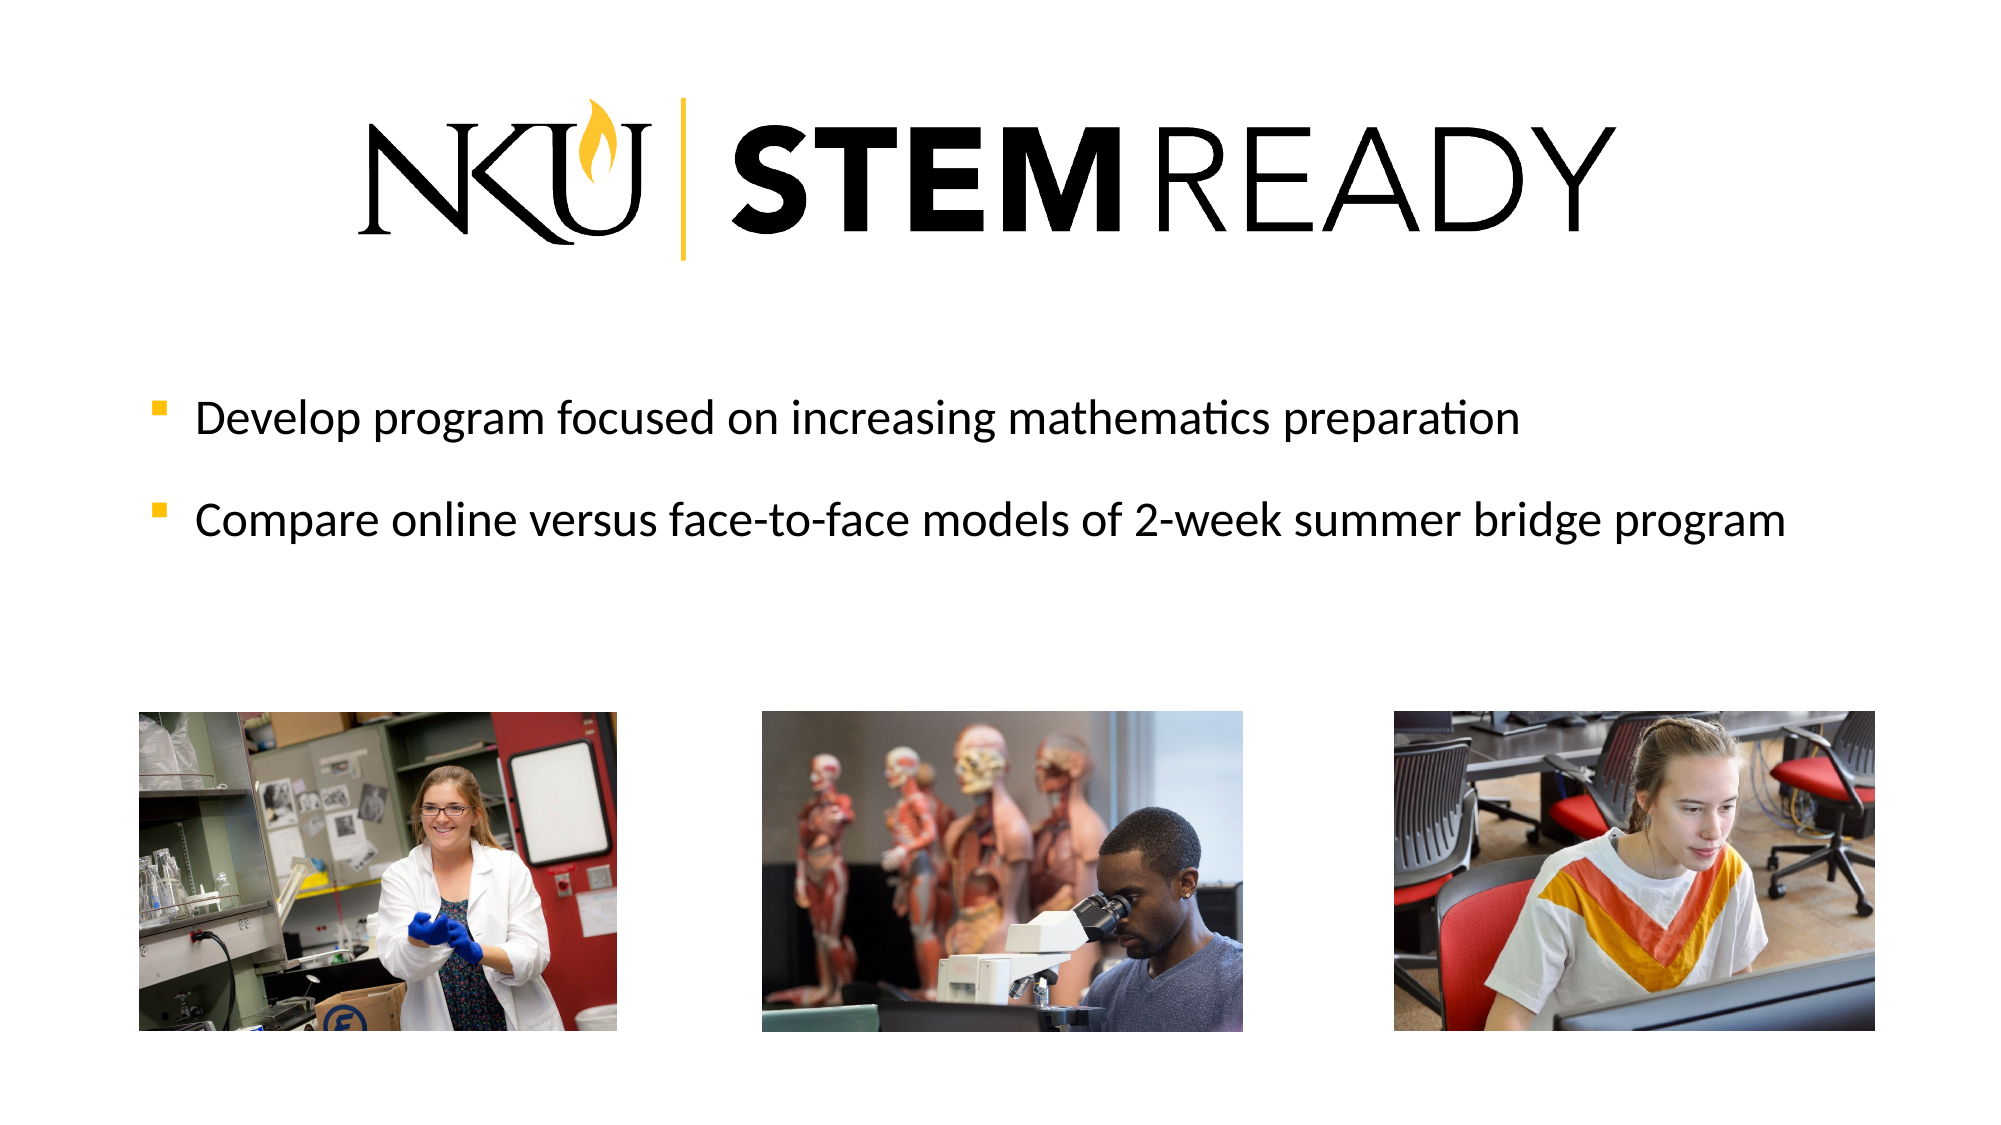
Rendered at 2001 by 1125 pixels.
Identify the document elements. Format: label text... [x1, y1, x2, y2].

picture [762, 711, 1243, 1032]
picture [139, 712, 617, 1031]
text_box Develop program focused on increasing mathematics preparation Compare online versus face-to-face models of 2-week summer bridge program [133, 346, 1871, 555]
picture [352, 81, 1635, 300]
picture [1394, 711, 1875, 1031]
